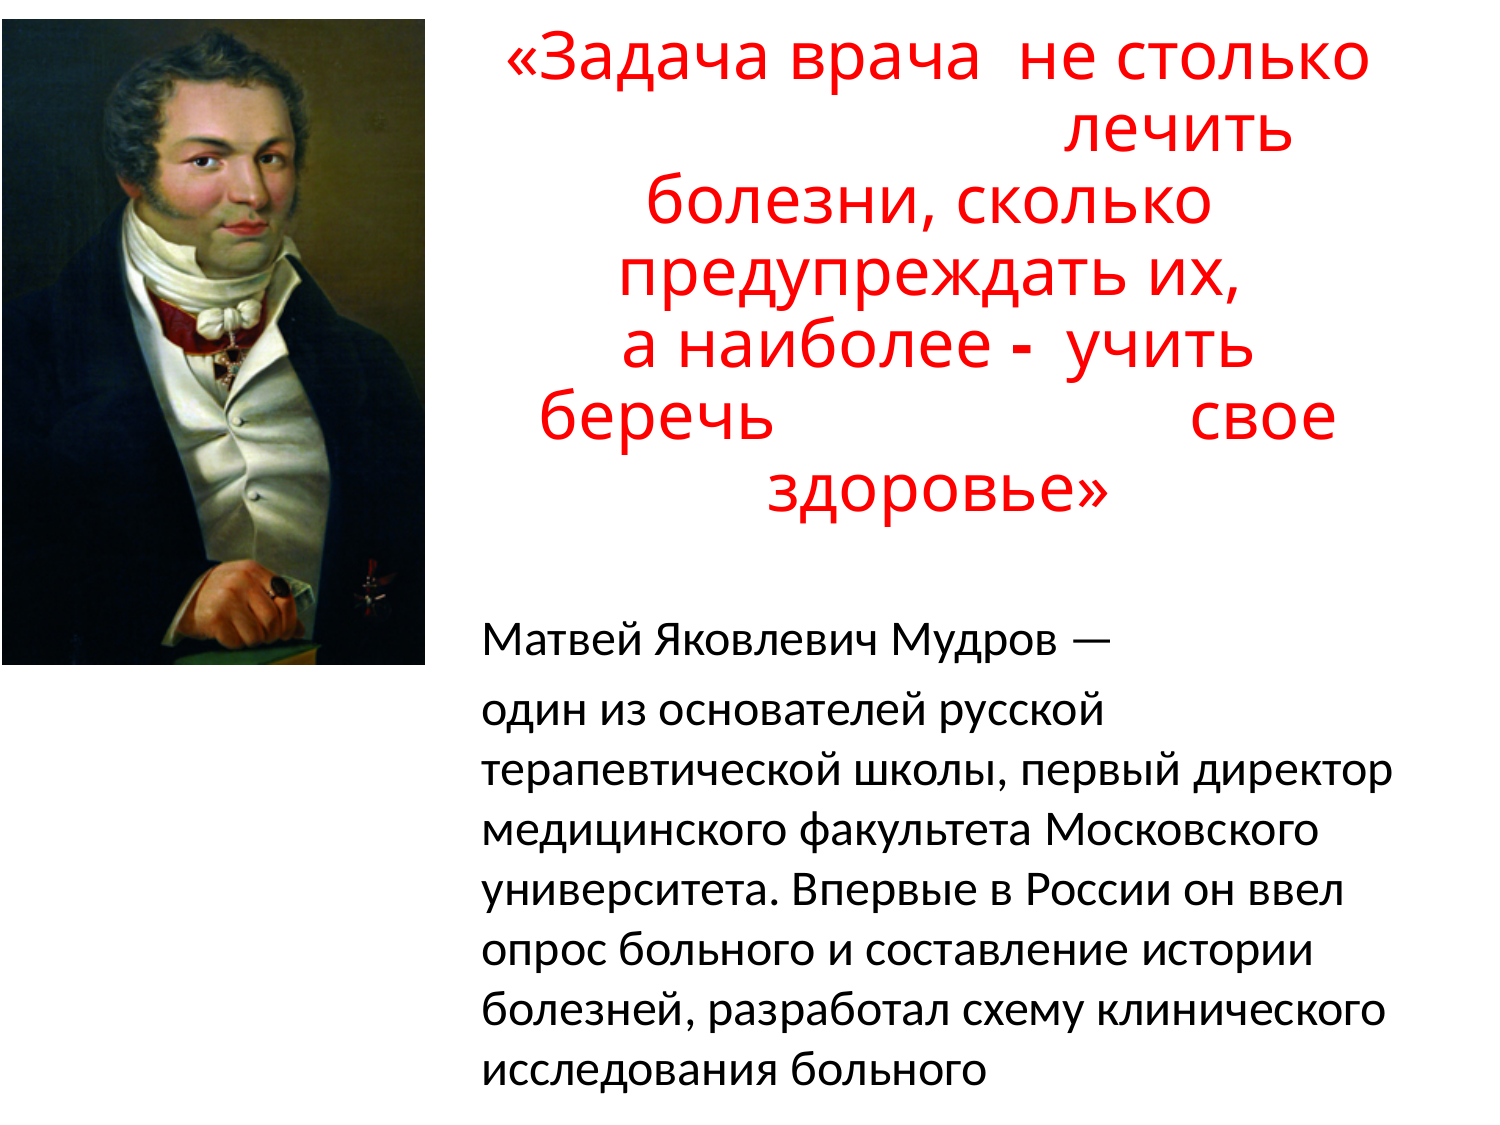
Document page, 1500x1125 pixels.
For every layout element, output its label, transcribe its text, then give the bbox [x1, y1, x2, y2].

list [2, 18, 425, 665]
title «Задача врача не столько лечить болезни, сколько предупреждать их, а наиболее - учить беречь свое здоровье» [489, 66, 1389, 562]
list Матвей Яковлевич Мудров — один из основателей русской терапевтической школы, первый директор медицинского факультета Московского университета. Впервые в России он ввел опрос больного и составление истории болезней, разработал схему клинического исследования больного [466, 597, 1448, 1125]
